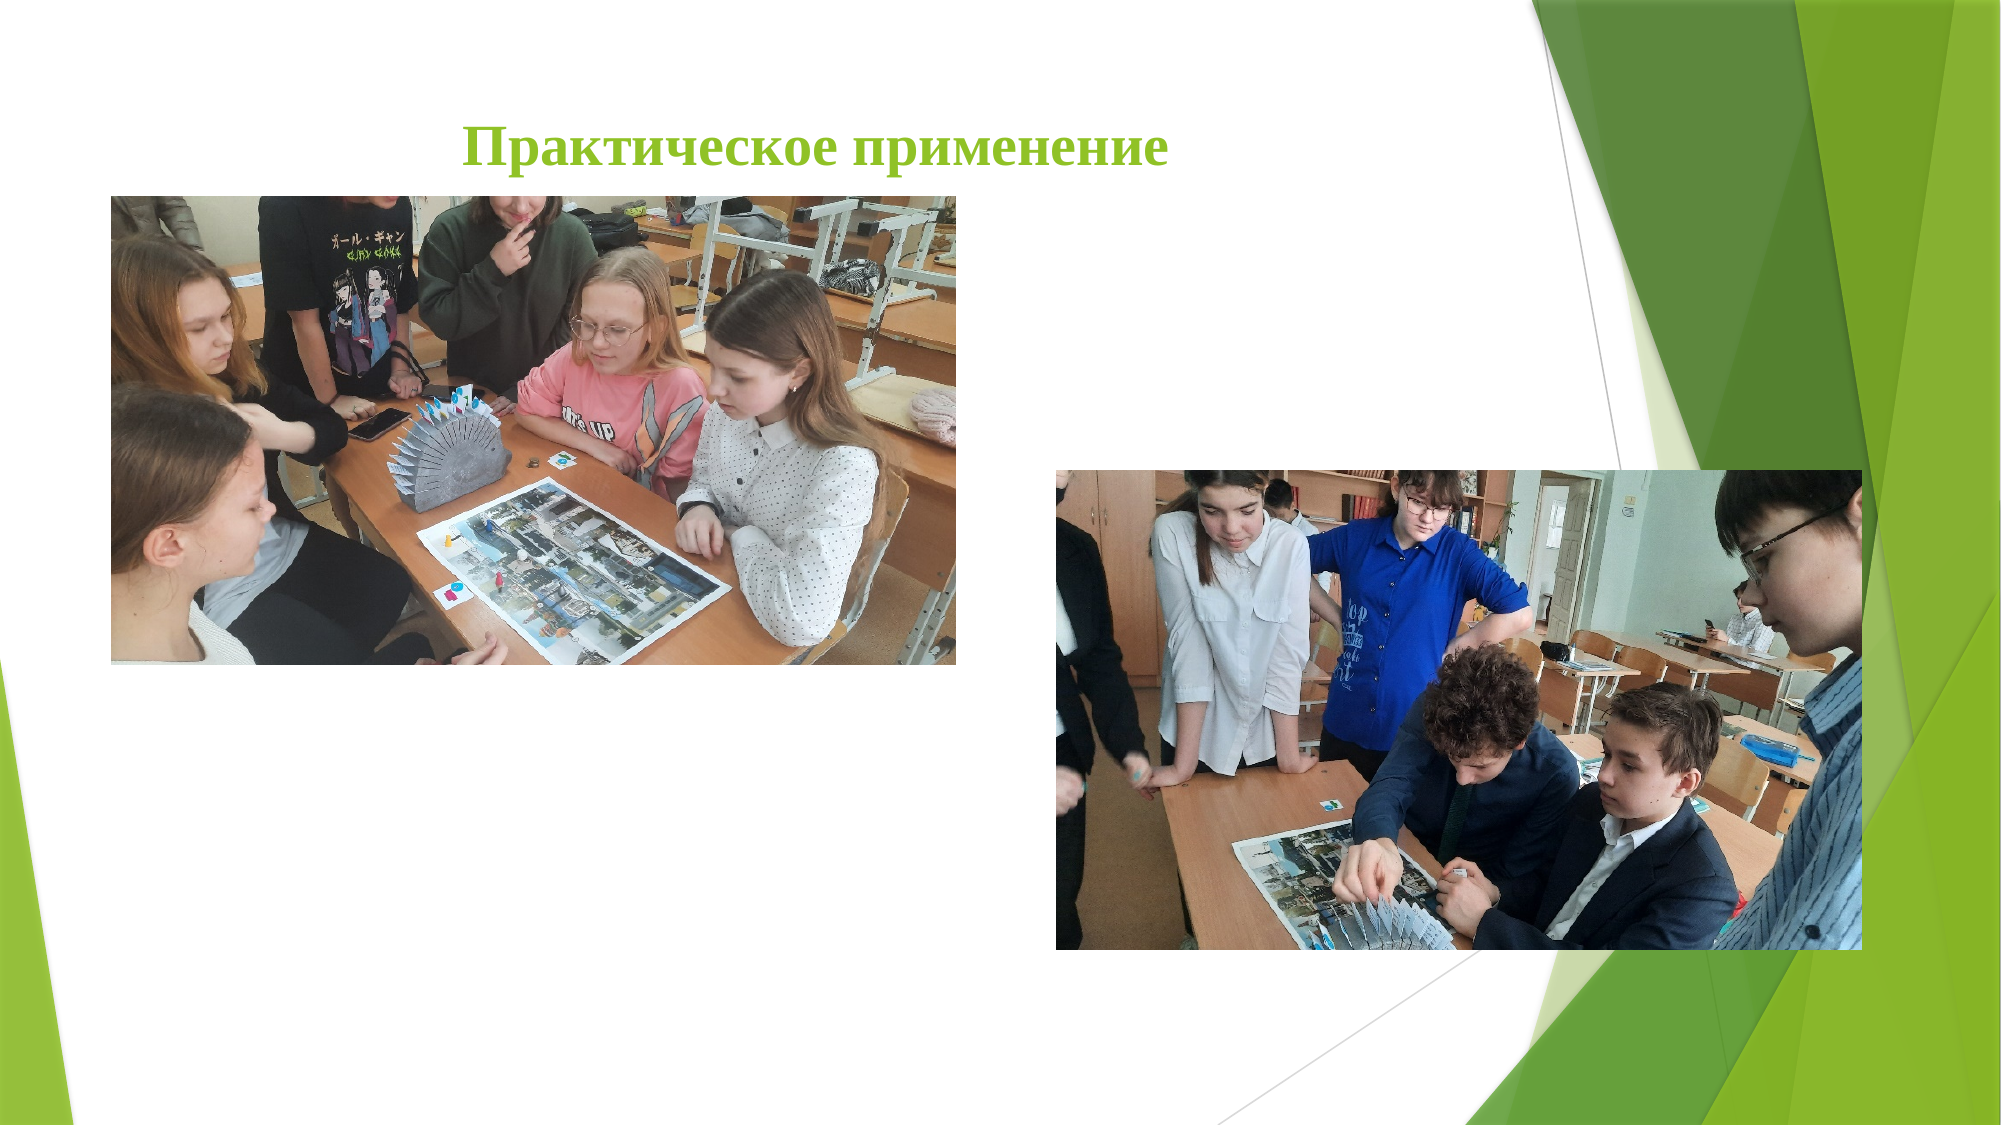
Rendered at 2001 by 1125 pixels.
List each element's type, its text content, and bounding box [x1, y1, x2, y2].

picture [110, 196, 956, 666]
title Практическое применение [111, 99, 1522, 317]
picture [1055, 469, 1862, 951]
